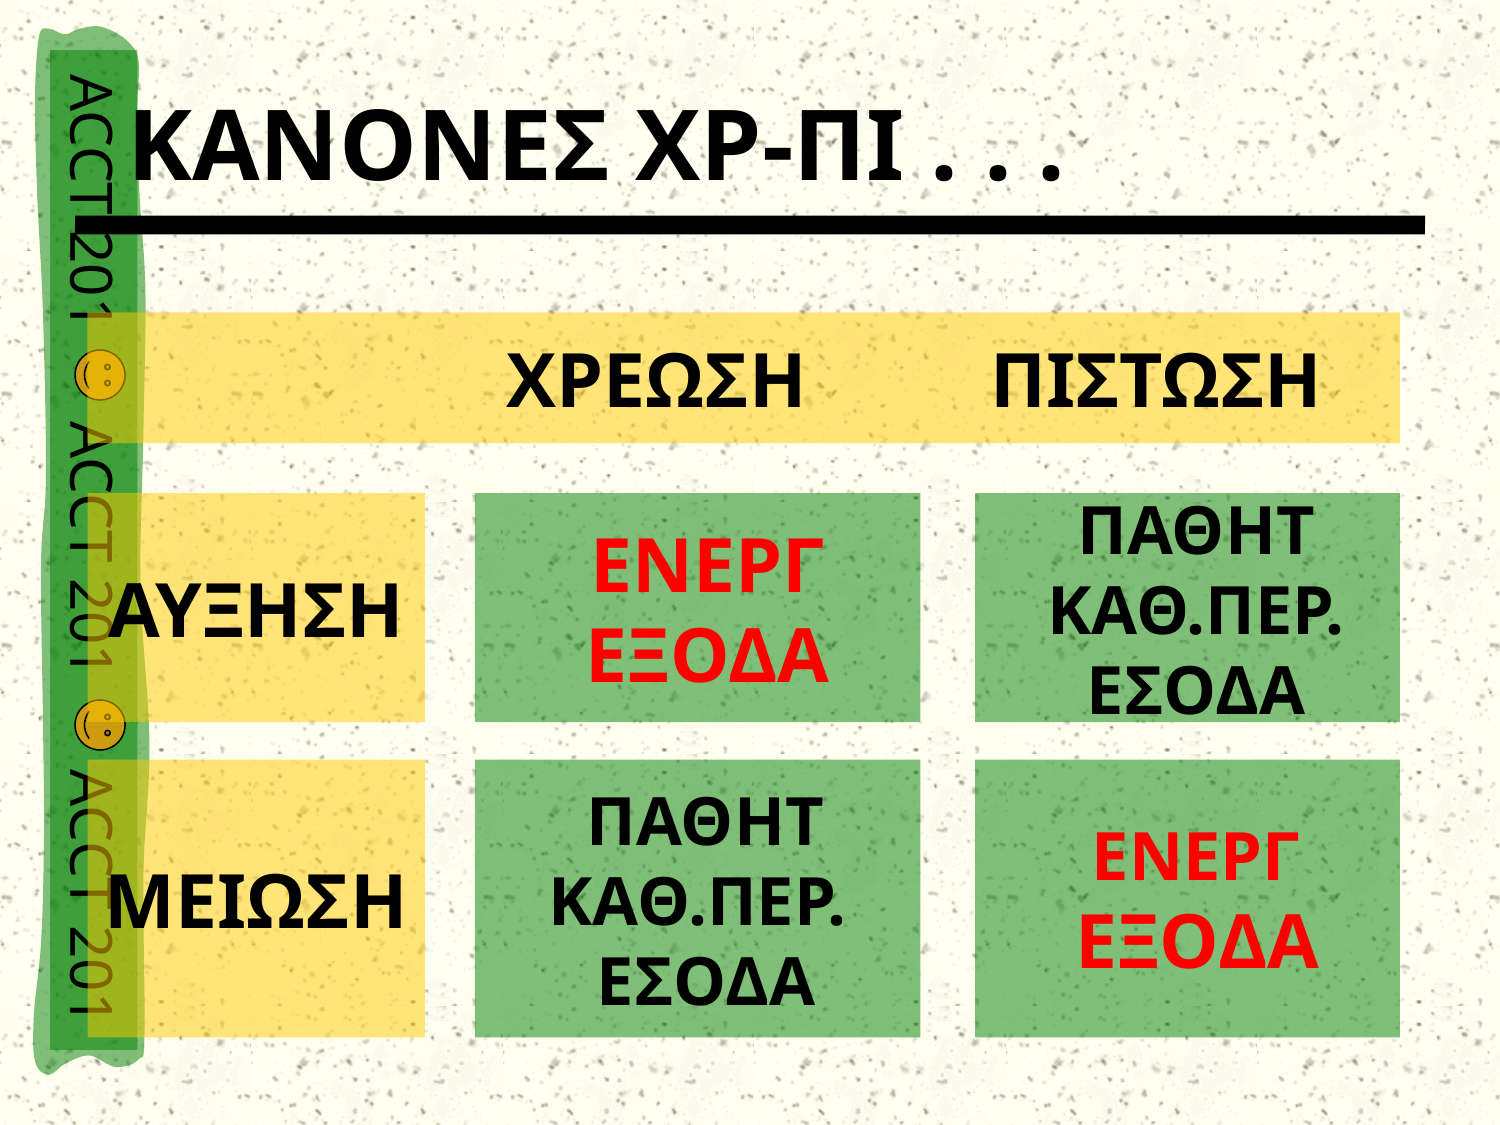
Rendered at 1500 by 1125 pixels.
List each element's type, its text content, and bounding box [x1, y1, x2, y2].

text_box ΕΝΕΡΓ ΕΞΟΔΑ [474, 493, 921, 723]
text_box ΠΑΘΗΤ ΚΑΘ.ΠΕΡ. ΕΣΟΔΑ [975, 493, 1400, 723]
text_box ΑΥΞΗΣΗ [87, 493, 425, 723]
text_box ΜΕΙΩΣΗ [87, 759, 425, 1038]
text_box ΠΑΘΗΤ ΚΑΘ.ΠΕΡ. ΕΣΟΔΑ [474, 759, 921, 1038]
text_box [87, 312, 1401, 444]
picture [0, 0, 1500, 1125]
text_box ΕΝΕΡΓ ΕΞΟΔΑ [975, 759, 1400, 1038]
title ΚΑΝΟΝΕΣ ΧΡ-ΠΙ . . . [112, 75, 1388, 208]
